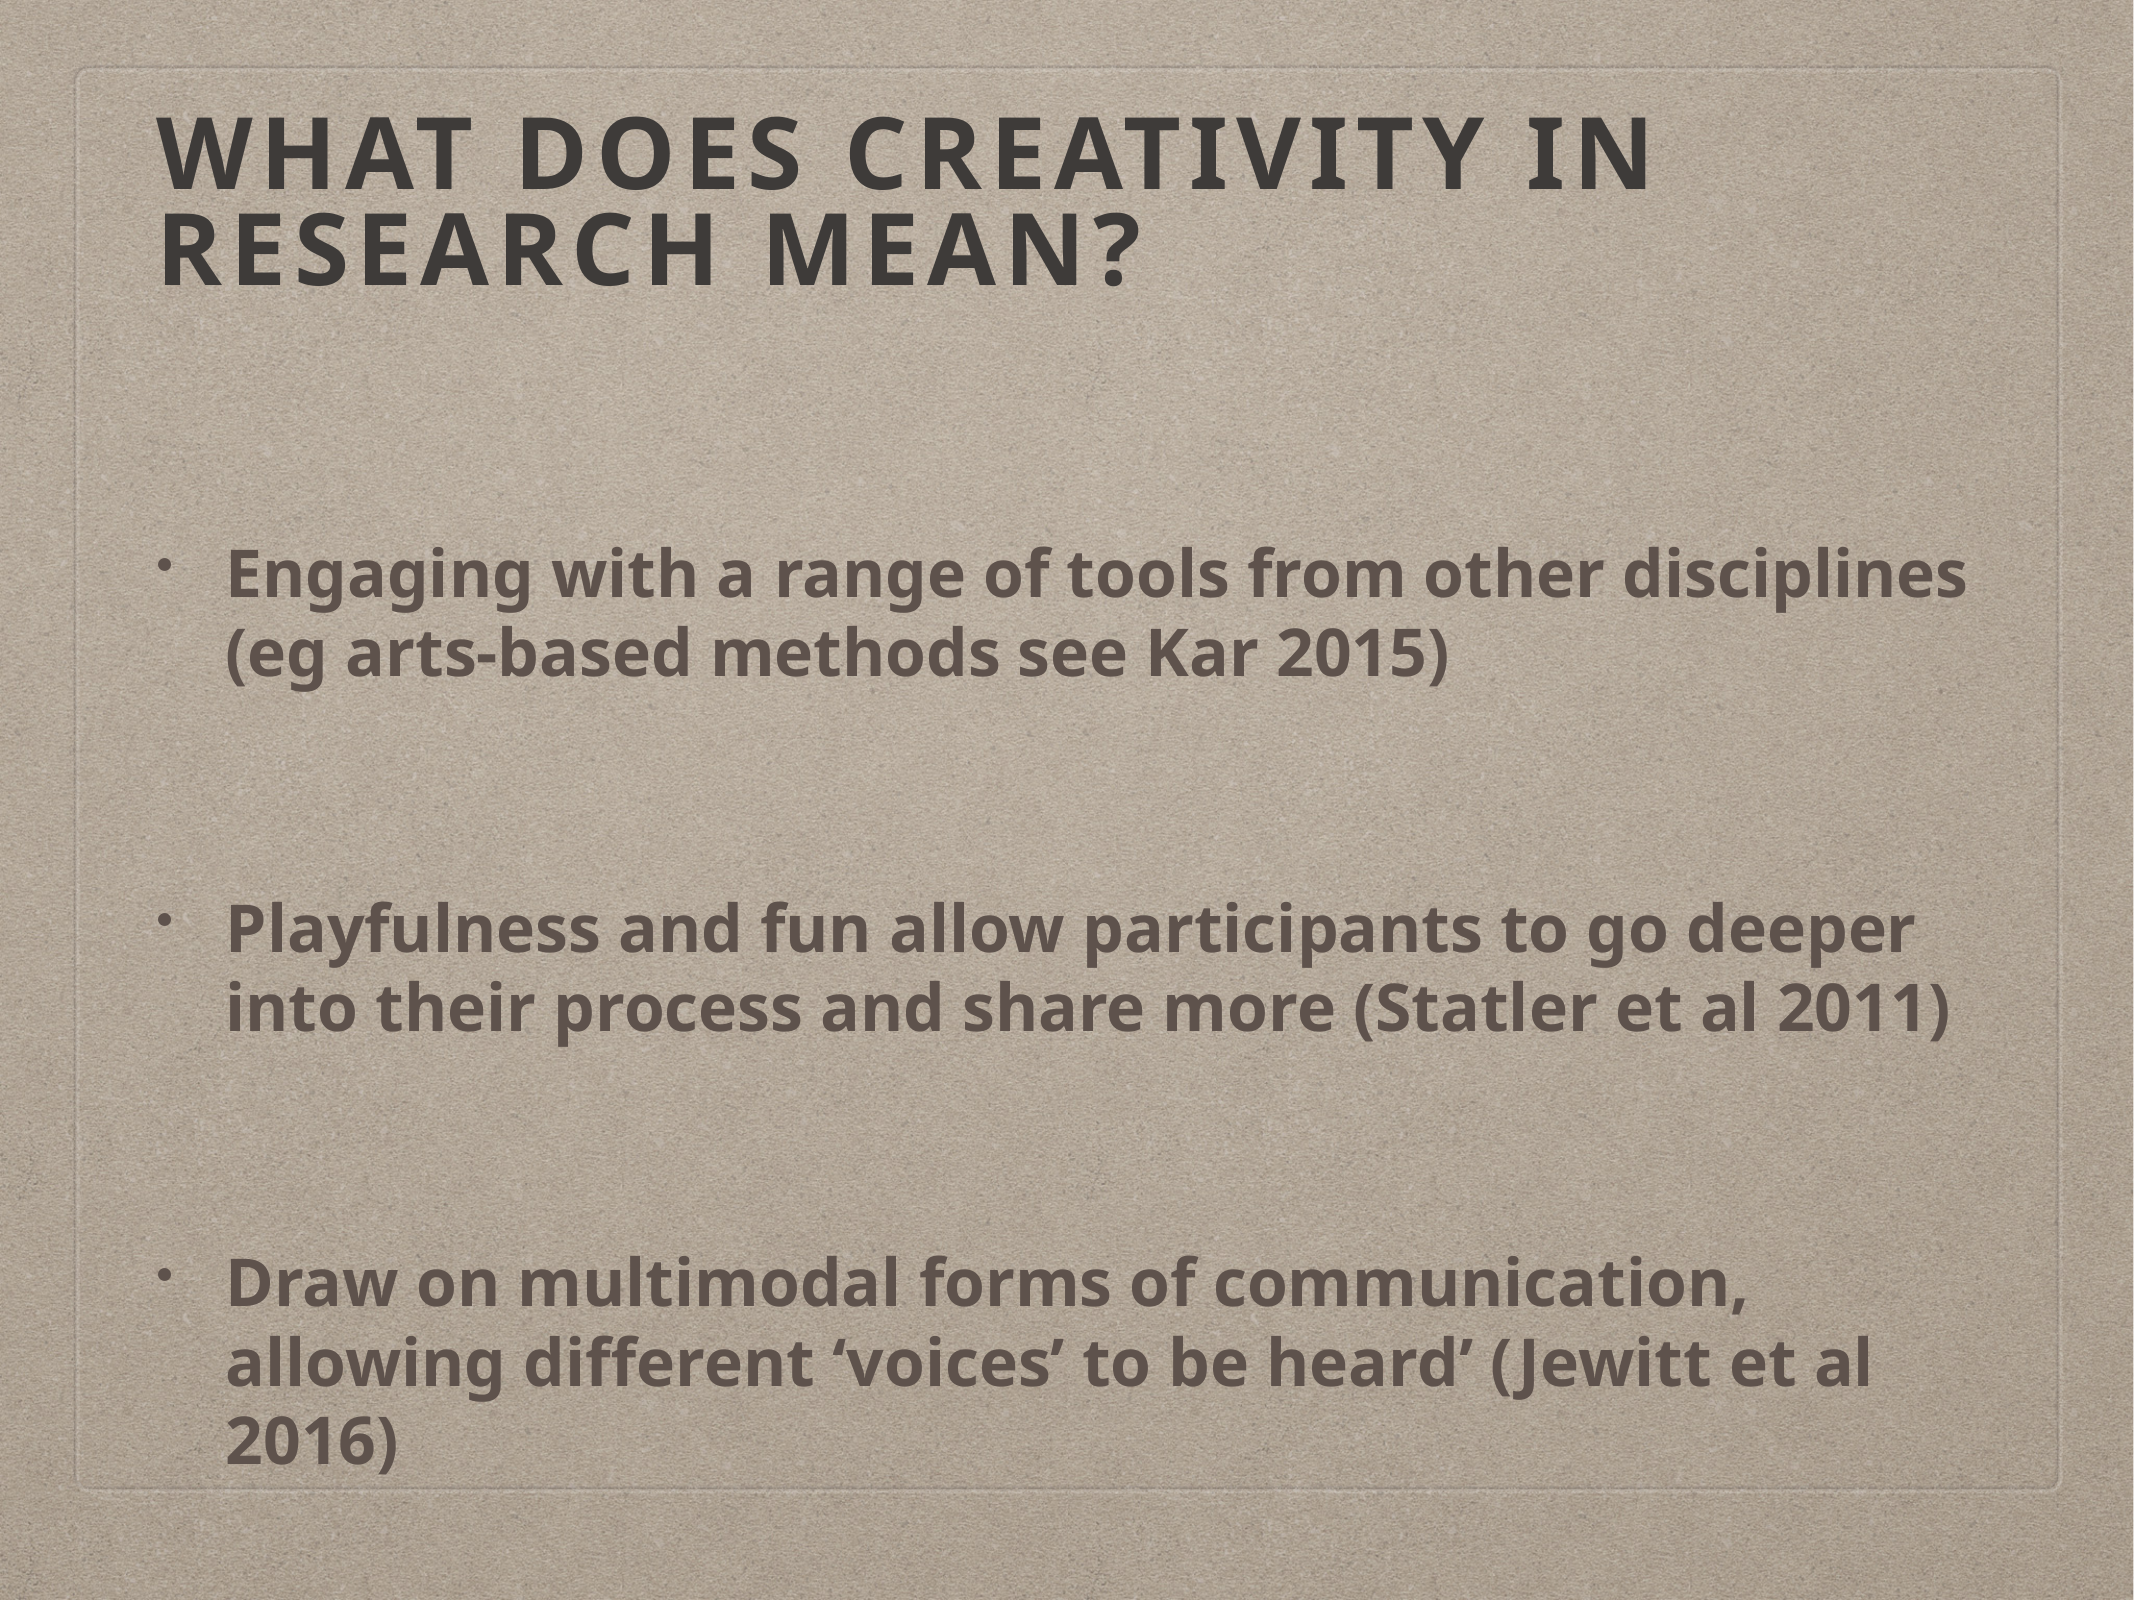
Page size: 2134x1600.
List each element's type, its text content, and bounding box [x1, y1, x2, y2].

list Engaging with a range of tools from other disciplines (eg arts-based methods see Kar 2015) Playfulness and fun allow participants to go deeper into their process and share more (Statler et al 2011) Draw on multimodal forms of communication, allowing different ‘voices’ to be heard’ (Jewitt et al 2016) [147, 384, 1986, 1509]
picture [0, 0, 2134, 1600]
title What does creativity in research mean? [147, 103, 1986, 384]
